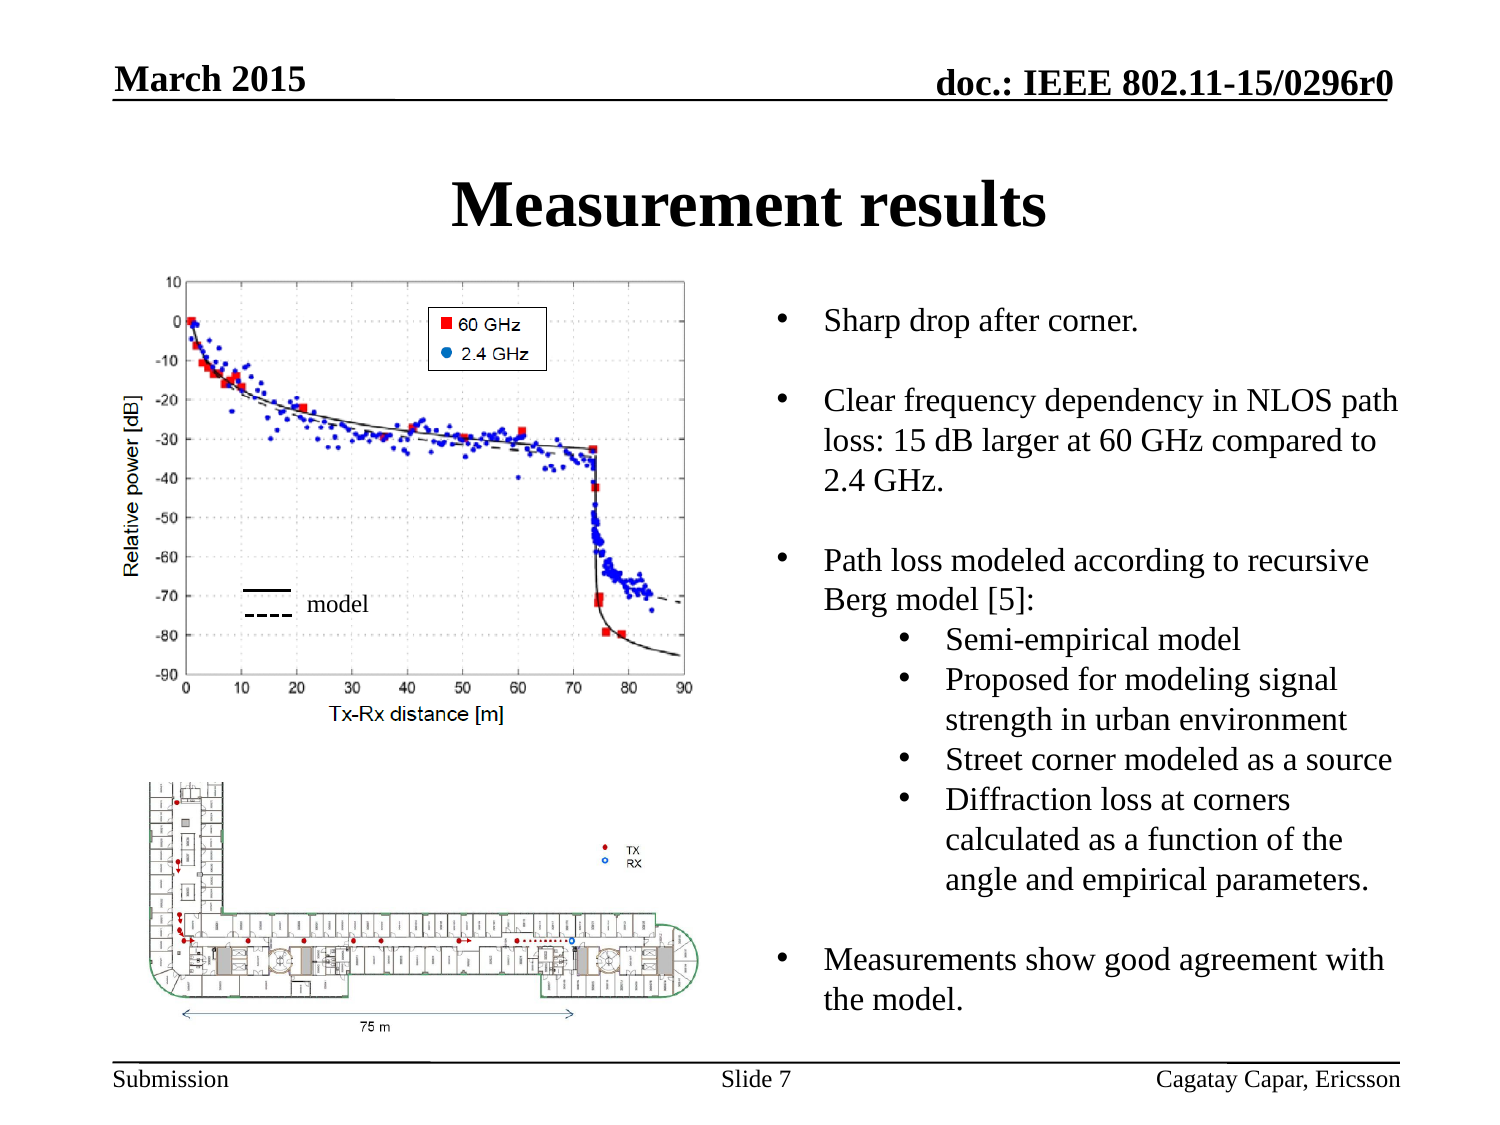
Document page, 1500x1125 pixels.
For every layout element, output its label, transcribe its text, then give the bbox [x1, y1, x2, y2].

picture [111, 266, 715, 737]
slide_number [114, 54, 423, 100]
slide_number Slide 7 [712, 1061, 761, 1123]
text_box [243, 580, 386, 627]
picture [135, 774, 703, 1035]
title Measurement results [112, 112, 1388, 288]
text_box Sharp drop after corner. Clear frequency dependency in NLOS path loss: 15 dB larger at 60 GHz compared to 2.4 GHz. Path loss modeled according to recursive Berg model [5]: Semi-empirical model Proposed for modeling signal strength in urban environment Street corner modeled as a source Diffraction loss at corners calculated as a function of the angle and empirical parameters. Measurements show good agreement with the model. [761, 290, 1424, 1124]
